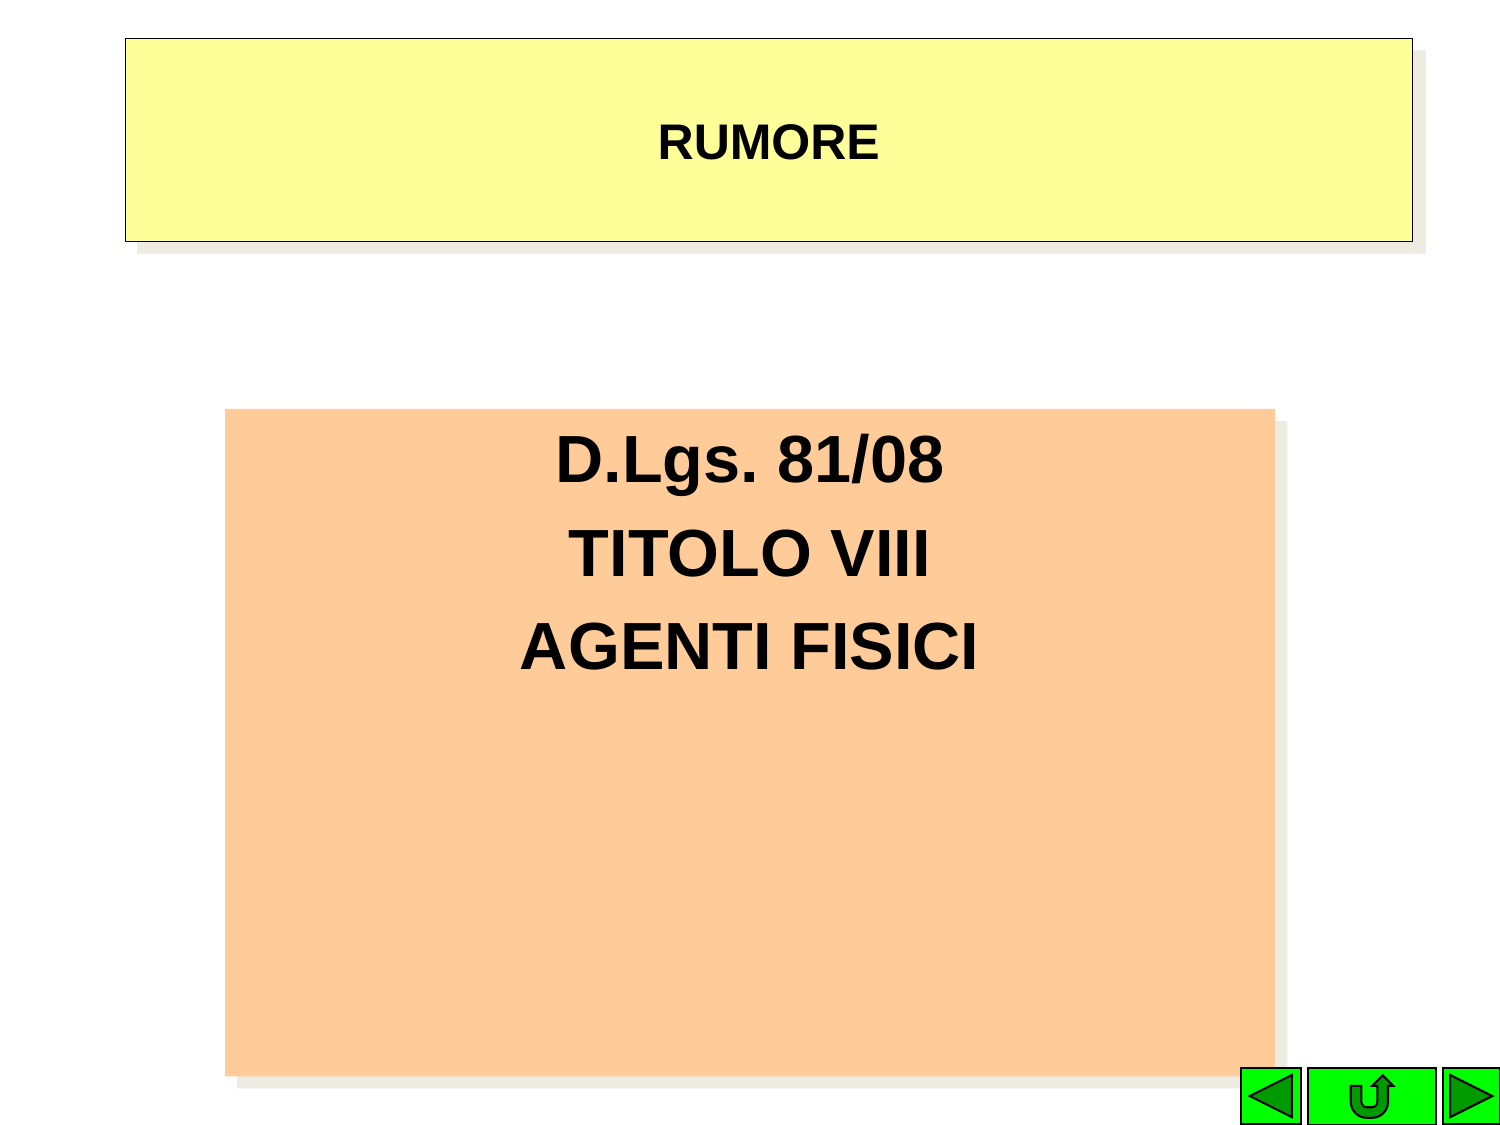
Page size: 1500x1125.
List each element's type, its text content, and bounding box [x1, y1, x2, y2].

text_box [1442, 1067, 1500, 1125]
text_box [1240, 1067, 1302, 1125]
subtitle D.Lgs. 81/08 TITOLO VIII AGENTI FISICI [225, 408, 1275, 1077]
text_box [1307, 1068, 1437, 1125]
title RUMORE [125, 38, 1413, 242]
